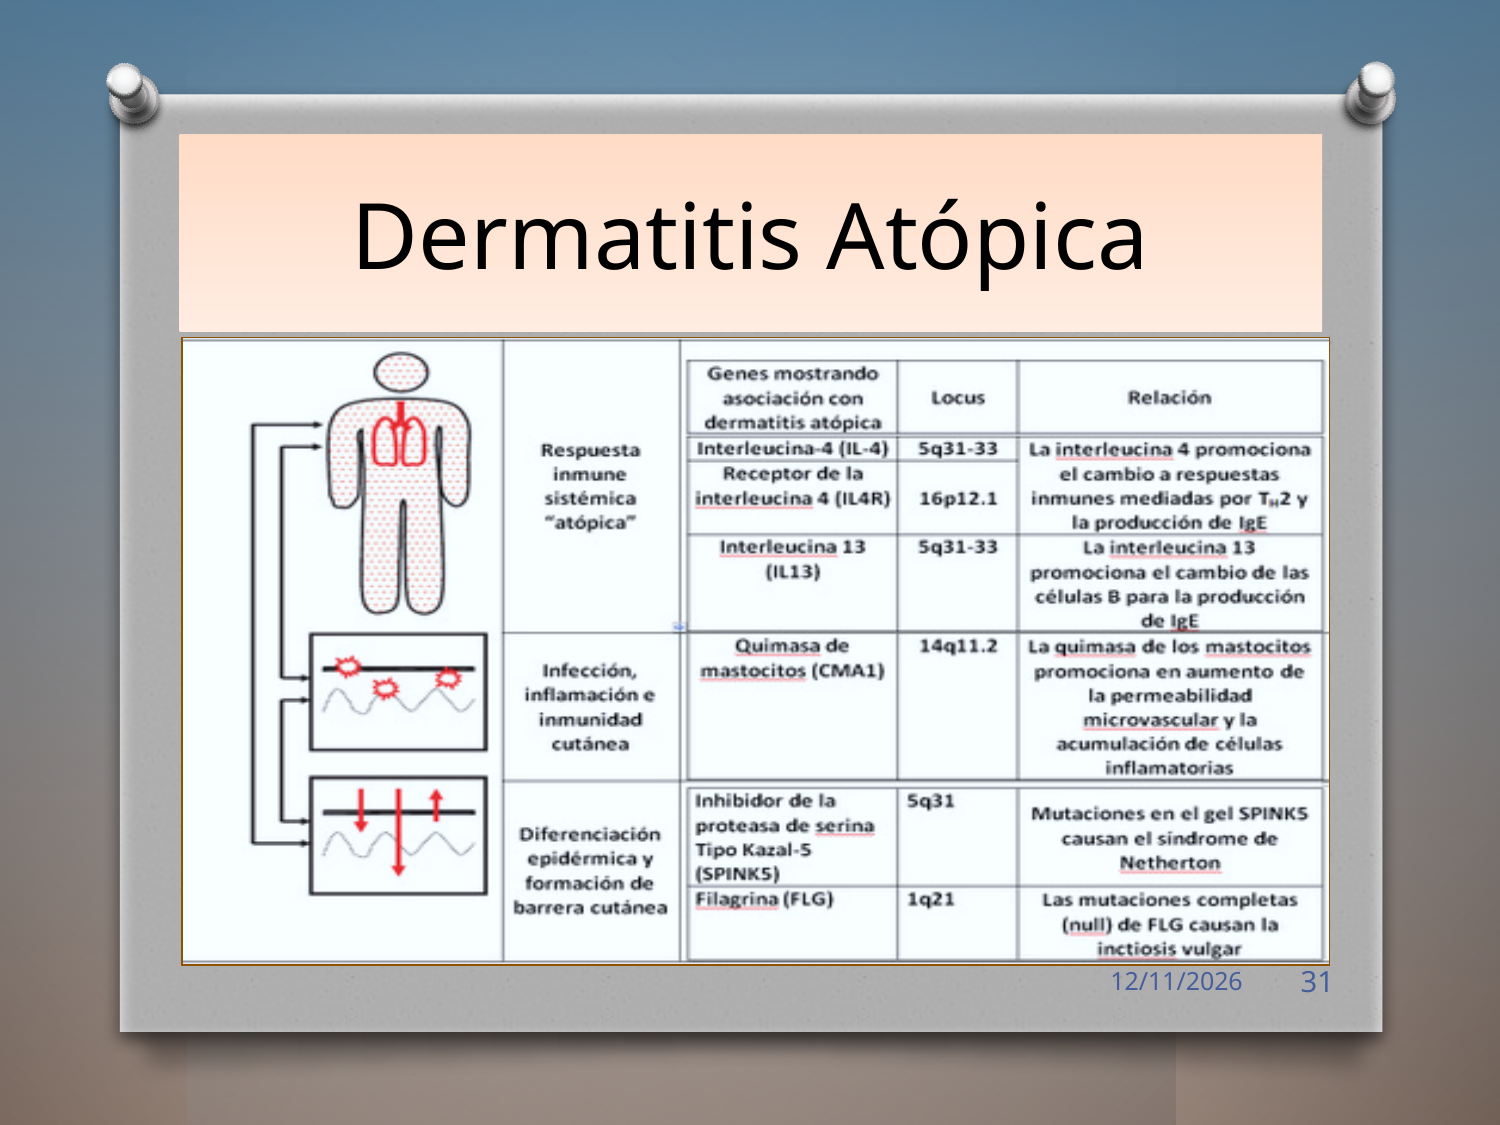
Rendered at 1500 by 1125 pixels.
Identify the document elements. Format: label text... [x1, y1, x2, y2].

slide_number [1058, 965, 1258, 1013]
title Dermatitis Atópica [179, 134, 1323, 332]
picture [1317, 35, 1439, 156]
picture [75, 29, 198, 153]
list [182, 337, 1329, 965]
slide_number 31 [1258, 952, 1350, 1013]
